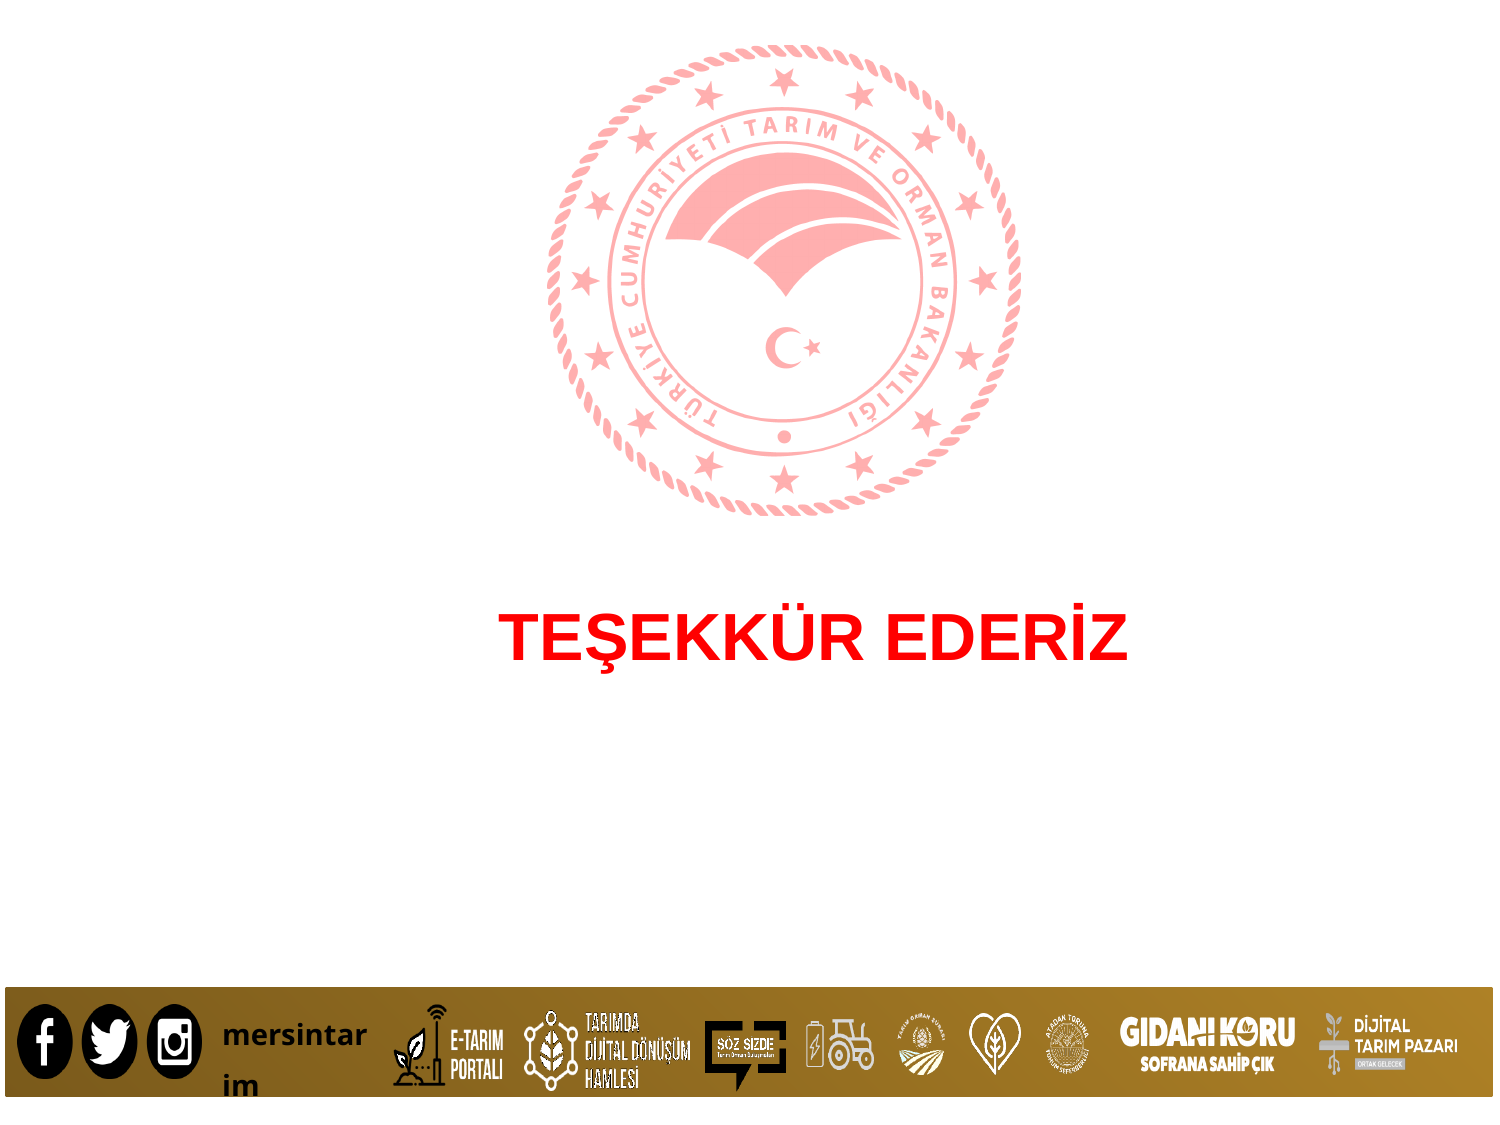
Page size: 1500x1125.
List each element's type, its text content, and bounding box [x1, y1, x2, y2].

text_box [5, 987, 1493, 1097]
text_box TEŞEKKÜR EDERİZ [64, 586, 1500, 681]
picture [547, 45, 1021, 516]
